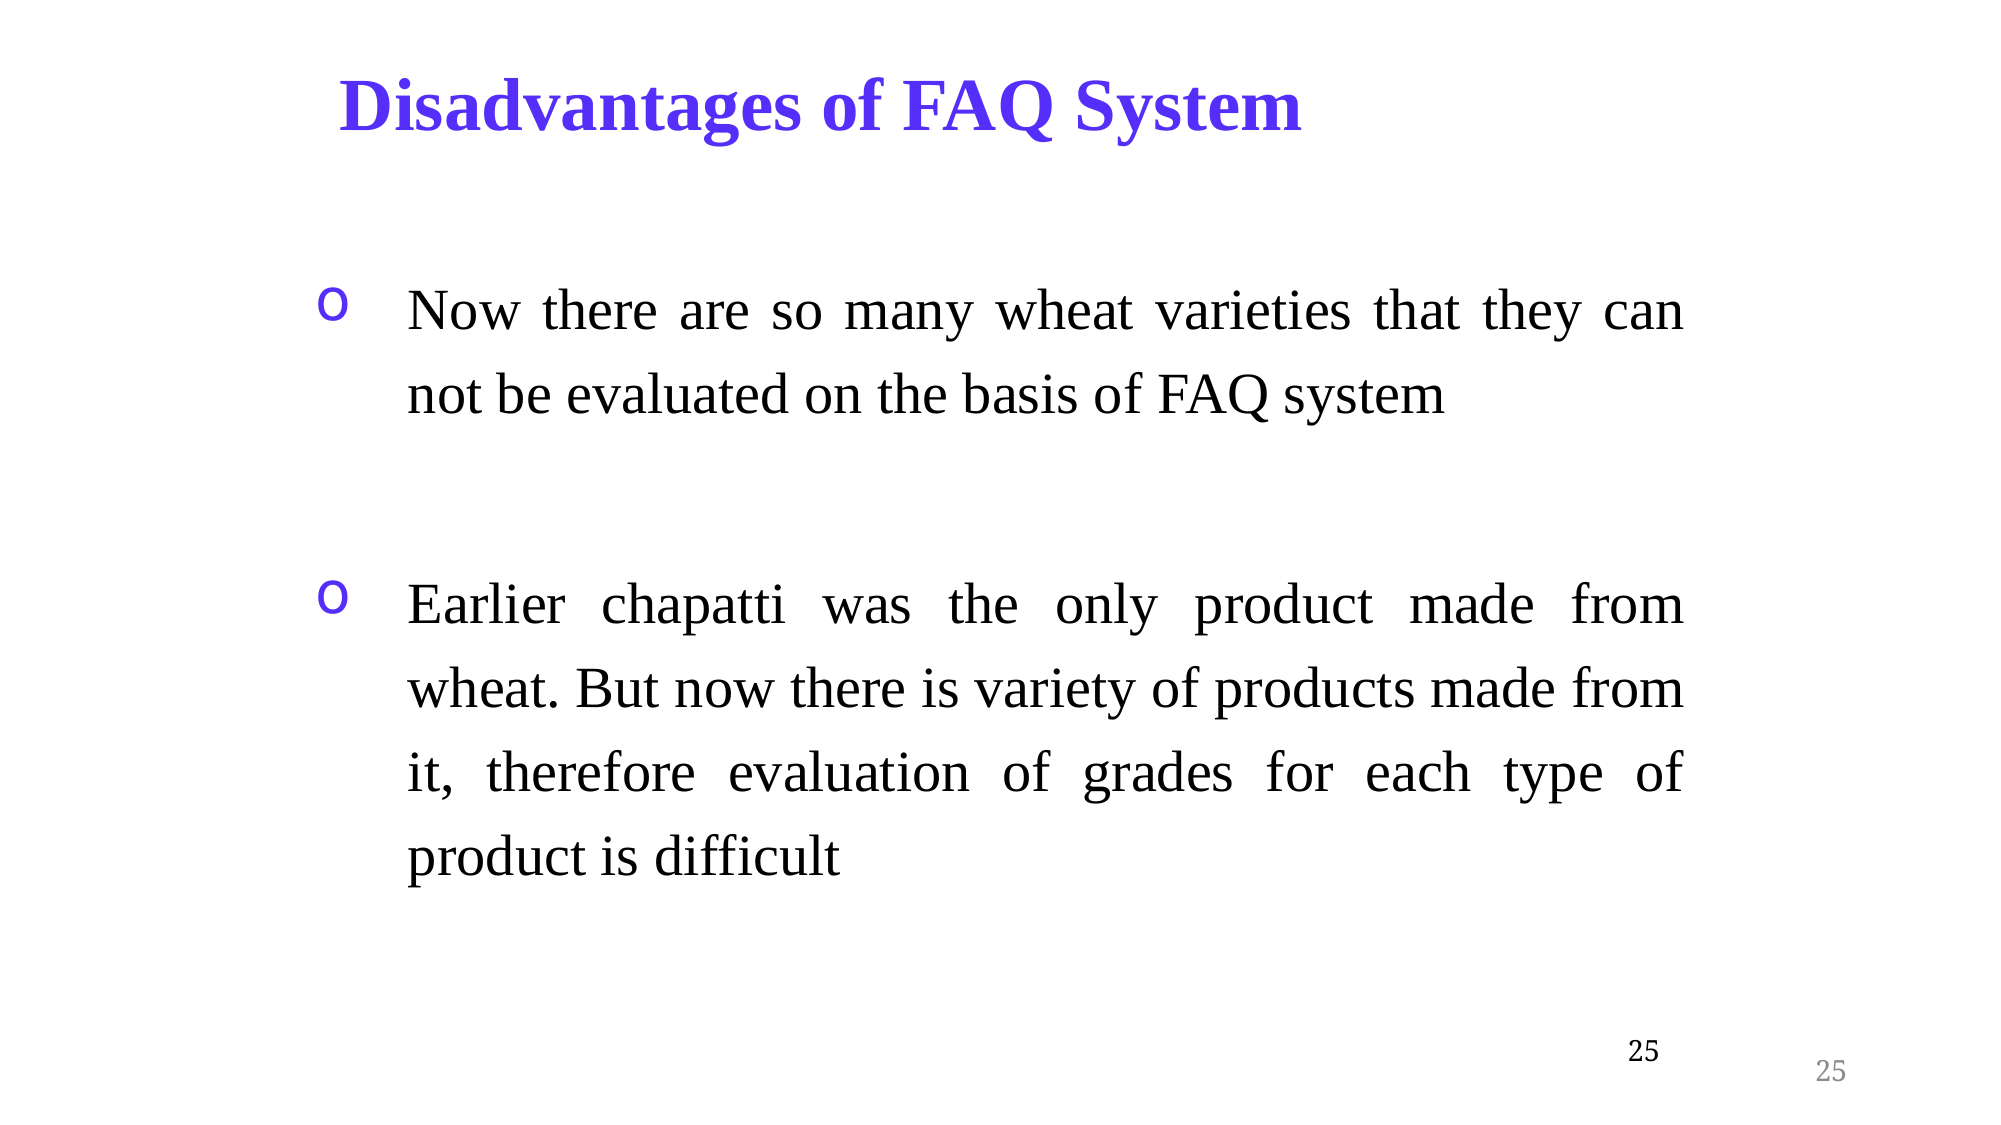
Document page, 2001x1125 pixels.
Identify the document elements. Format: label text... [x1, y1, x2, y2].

title Disadvantages of FAQ System [324, 50, 1675, 163]
slide_number 25 [1675, 1042, 1863, 1103]
list Now there are so many wheat varieties that they can not be evaluated on the basis of FAQ system Earlier chapatti was the only product made from wheat. But now there is variety of products made from it, therefore evaluation of grades for each type of product is difficult [300, 249, 1700, 1063]
text_box 25 [1325, 1024, 1675, 1103]
